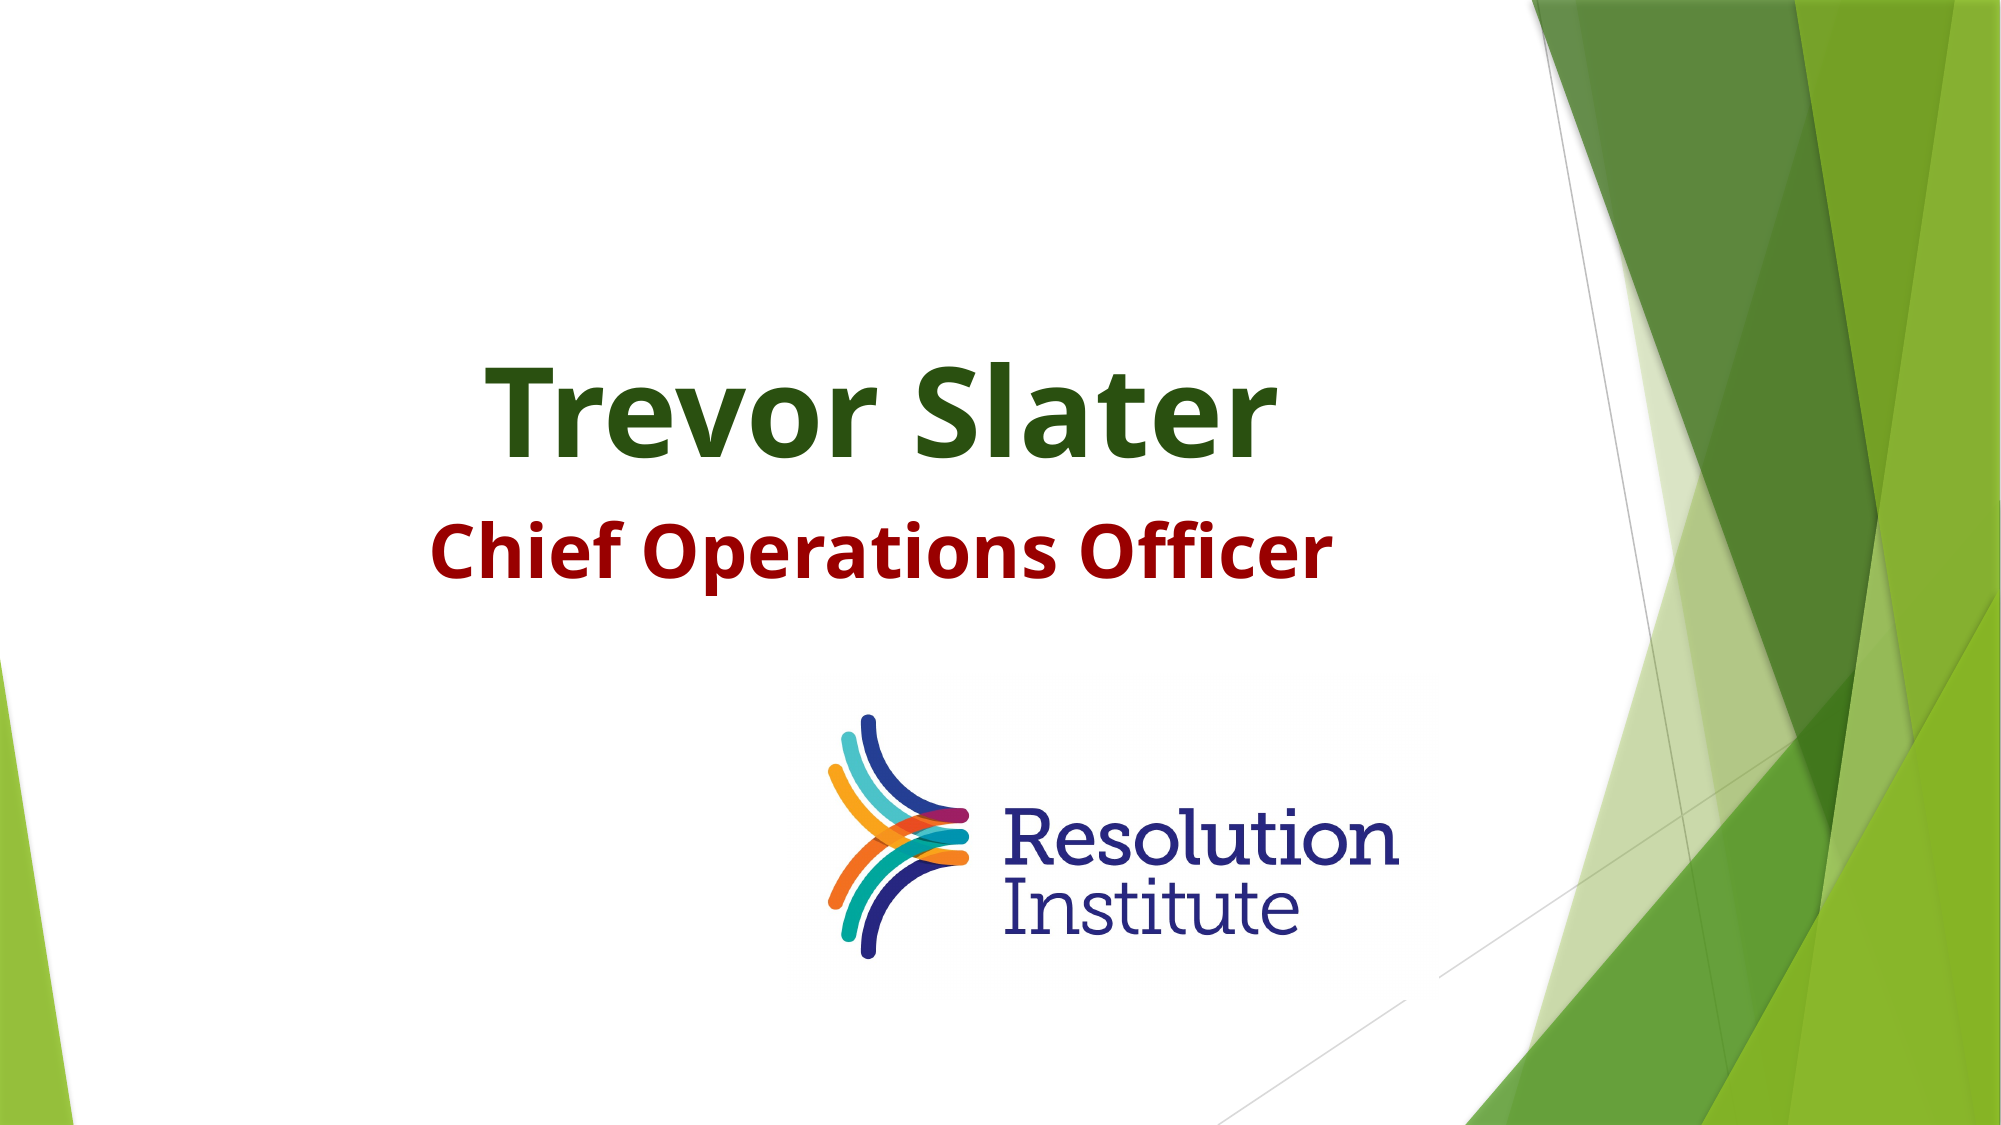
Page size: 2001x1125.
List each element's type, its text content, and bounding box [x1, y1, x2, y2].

list Trevor Slater Chief Operations Officer [89, 278, 1675, 1000]
title [89, 45, 1655, 278]
picture [786, 672, 1439, 1000]
